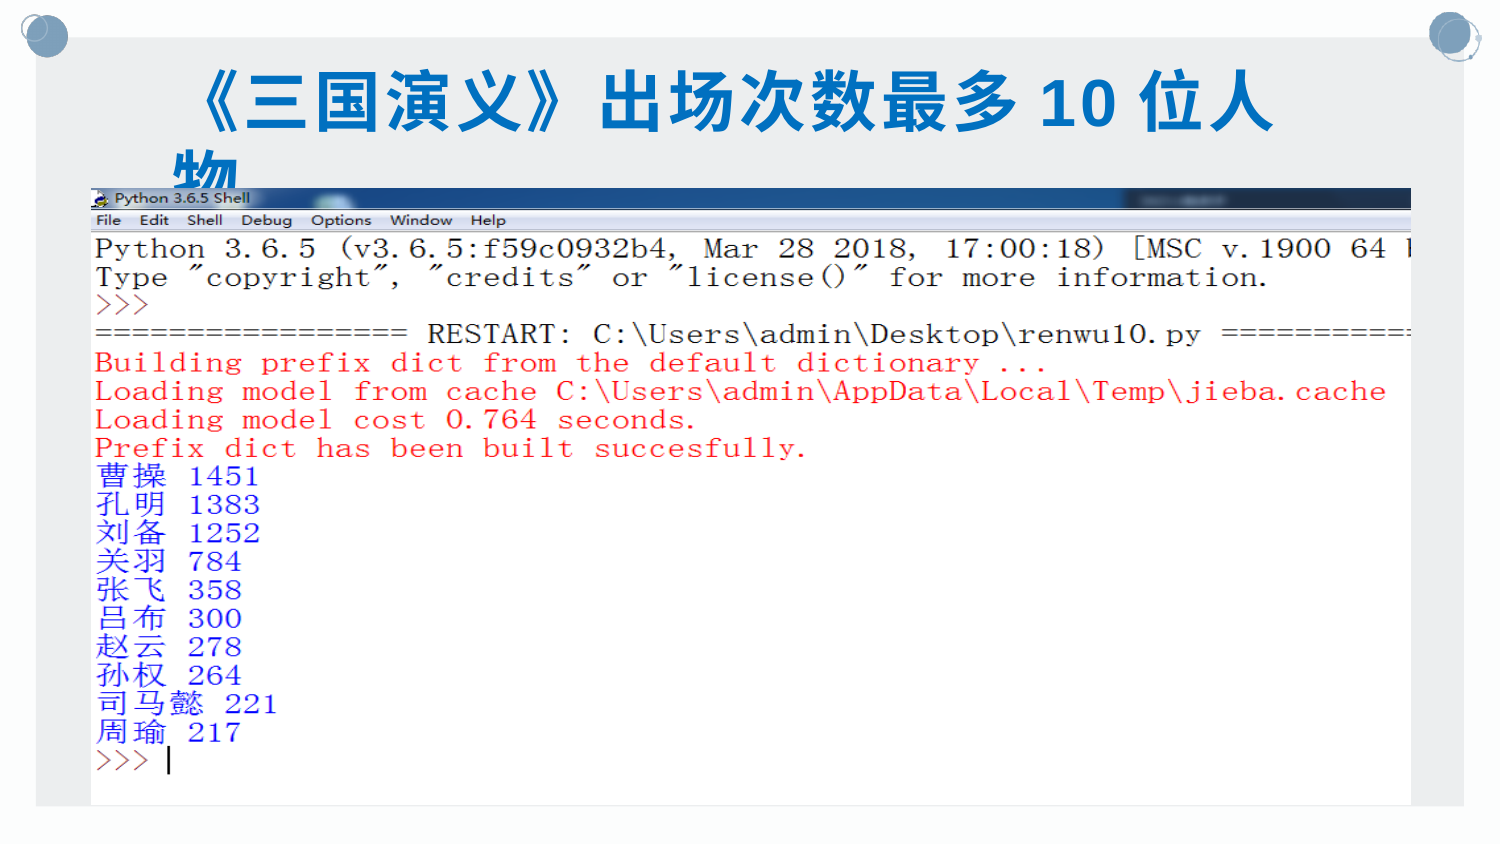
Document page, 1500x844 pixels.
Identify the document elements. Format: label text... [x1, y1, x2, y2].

picture [0, 0, 89, 73]
picture [91, 188, 1411, 805]
picture [1411, 0, 1500, 73]
title 《三国演义》出场次数最多10位人物 [157, 94, 1342, 184]
